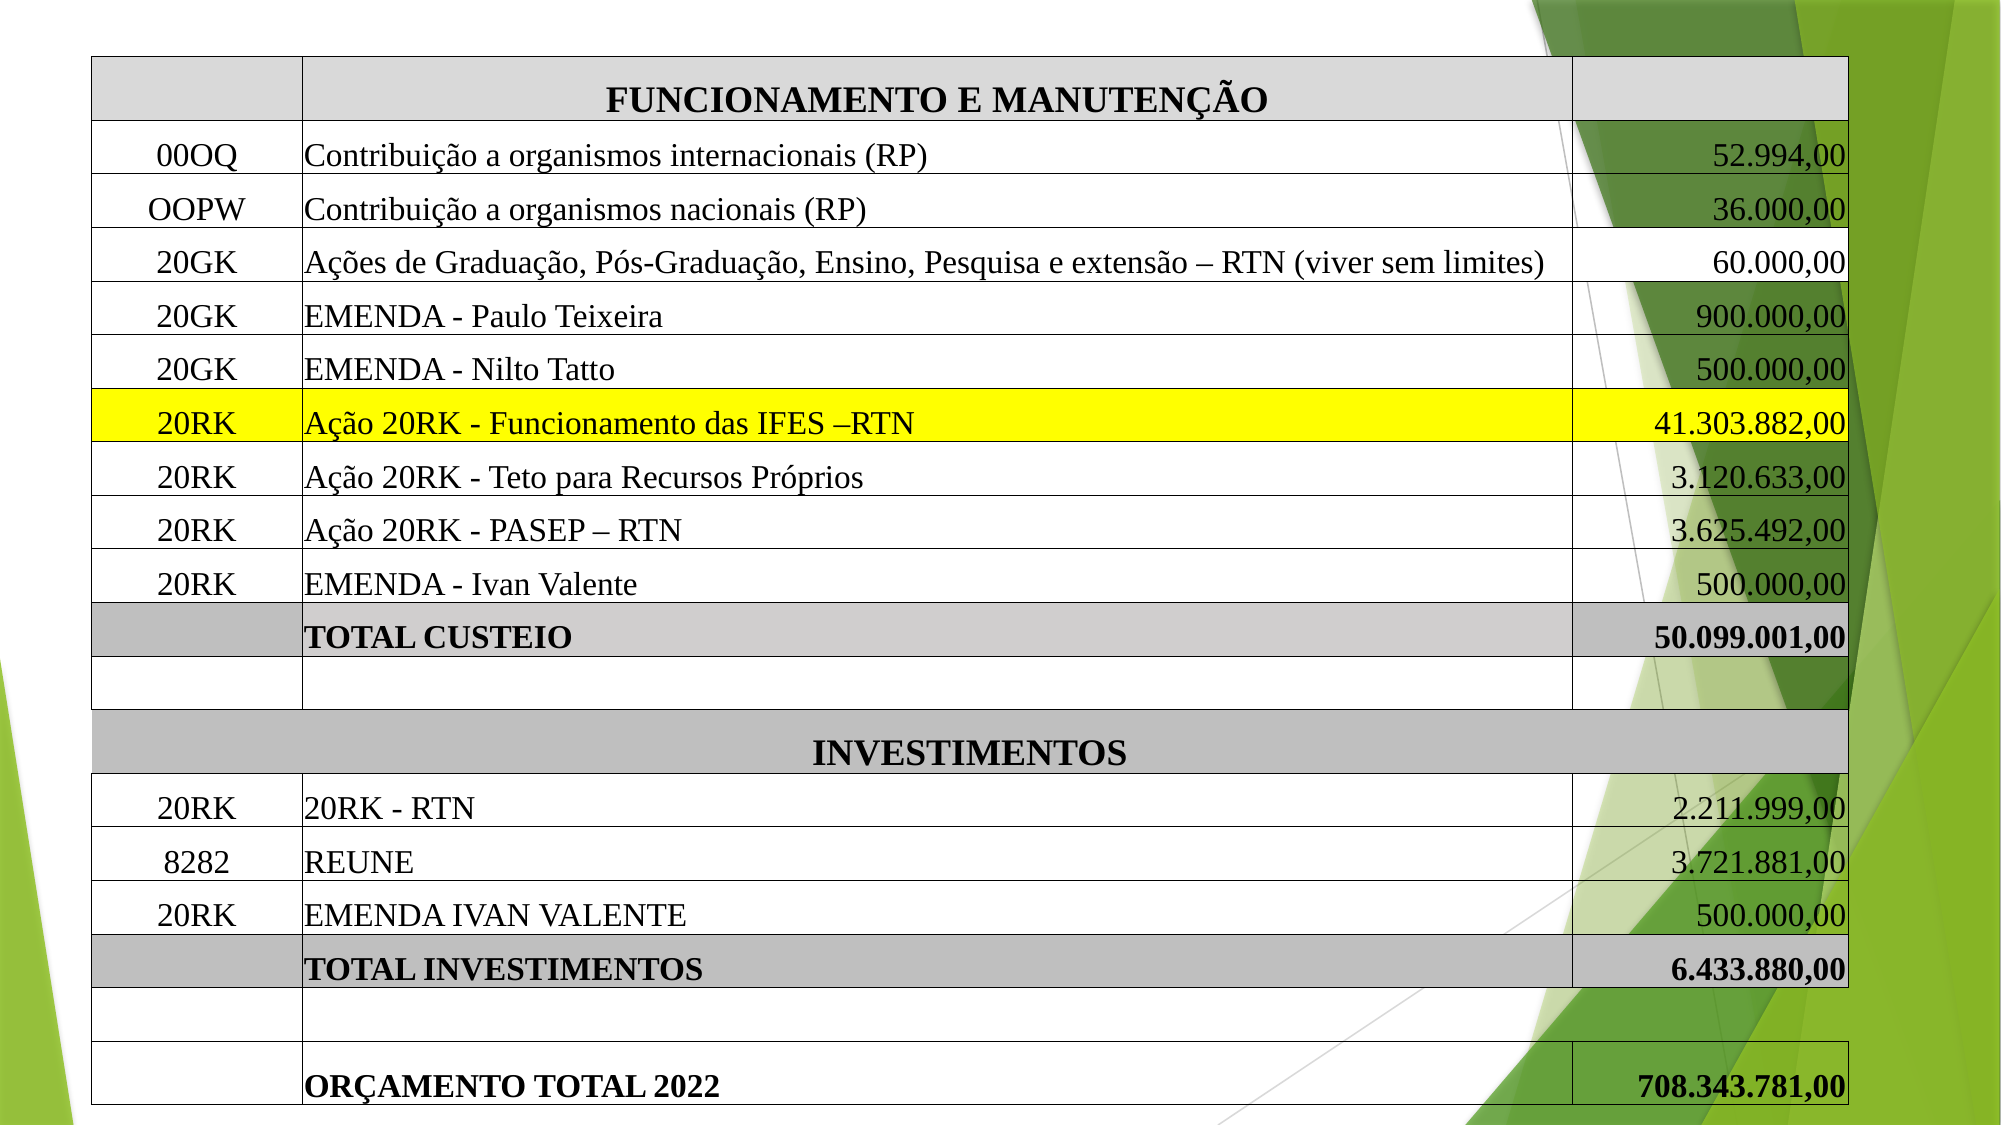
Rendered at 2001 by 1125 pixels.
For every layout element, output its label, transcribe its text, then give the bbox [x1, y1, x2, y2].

table_cell 20GK [92, 228, 302, 281]
table_cell 3.721.881,00 [1573, 827, 1848, 880]
table_cell 20RK [92, 549, 302, 602]
table_cell 8282 [92, 827, 302, 880]
table_cell INVESTIMENTOS [92, 710, 1848, 773]
table_cell REUNE [303, 827, 1572, 880]
table_cell Contribuição a organismos internacionais (RP) [303, 121, 1572, 173]
table_cell 2.211.999,00 [1573, 774, 1848, 826]
table_cell [1573, 657, 1848, 709]
table_cell OOPW [92, 174, 302, 227]
table_header [1573, 57, 1848, 120]
table_cell 20RK [92, 442, 302, 495]
table_cell 500.000,00 [1573, 881, 1848, 934]
table_cell 900.000,00 [1573, 282, 1848, 334]
table_cell 20RK [92, 881, 302, 934]
table_cell 50.099.001,00 [1573, 603, 1848, 656]
table_cell Ação 20RK - Teto para Recursos Próprios [303, 442, 1572, 495]
table_cell EMENDA IVAN VALENTE [303, 881, 1572, 934]
table_cell 20RK - RTN [303, 774, 1572, 826]
table_cell 500.000,00 [1573, 335, 1848, 388]
table_cell 41.303.882,00 [1573, 389, 1848, 441]
table_cell Ação 20RK - Funcionamento das IFES –RTN [303, 389, 1572, 441]
table_cell 20RK [92, 496, 302, 548]
table_cell [92, 935, 302, 987]
table_cell 00OQ [92, 121, 302, 173]
table_cell 20GK [92, 335, 302, 388]
table_cell TOTAL INVESTIMENTOS [303, 935, 1572, 987]
table_cell 20GK [92, 282, 302, 334]
table_cell [1573, 988, 1848, 1041]
table_cell EMENDA - Ivan Valente [303, 549, 1572, 602]
table_header FUNCIONAMENTO E MANUTENÇÃO [303, 57, 1572, 120]
table_cell [92, 1042, 302, 1104]
table_cell 6.433.880,00 [1573, 935, 1848, 987]
table_cell [303, 657, 1572, 709]
table_cell 36.000,00 [1573, 174, 1848, 227]
table_cell 3.120.633,00 [1573, 442, 1848, 495]
table_cell ORÇAMENTO TOTAL 2022 [303, 1042, 1572, 1104]
table_cell [92, 603, 302, 656]
table_cell Contribuição a organismos nacionais (RP) [303, 174, 1572, 227]
table_cell Ações de Graduação, Pós-Graduação, Ensino, Pesquisa e extensão – RTN (viver sem limites) [303, 228, 1572, 281]
table_cell EMENDA - Nilto Tatto [303, 335, 1572, 388]
table_cell 500.000,00 [1573, 549, 1848, 602]
table_cell Ação 20RK - PASEP – RTN [303, 496, 1572, 548]
table_cell [92, 988, 302, 1041]
table_cell EMENDA - Paulo Teixeira [303, 282, 1572, 334]
table_cell TOTAL CUSTEIO [303, 603, 1572, 656]
table_cell [303, 988, 1573, 1041]
table_cell 20RK [92, 774, 302, 826]
table_cell 3.625.492,00 [1573, 496, 1848, 548]
table_cell 52.994,00 [1573, 121, 1848, 173]
table_cell [92, 657, 302, 709]
table_cell 708.343.781,00 [1573, 1042, 1848, 1104]
table_cell 60.000,00 [1573, 228, 1848, 281]
table_cell 20RK [92, 389, 302, 441]
table_header [92, 57, 302, 120]
